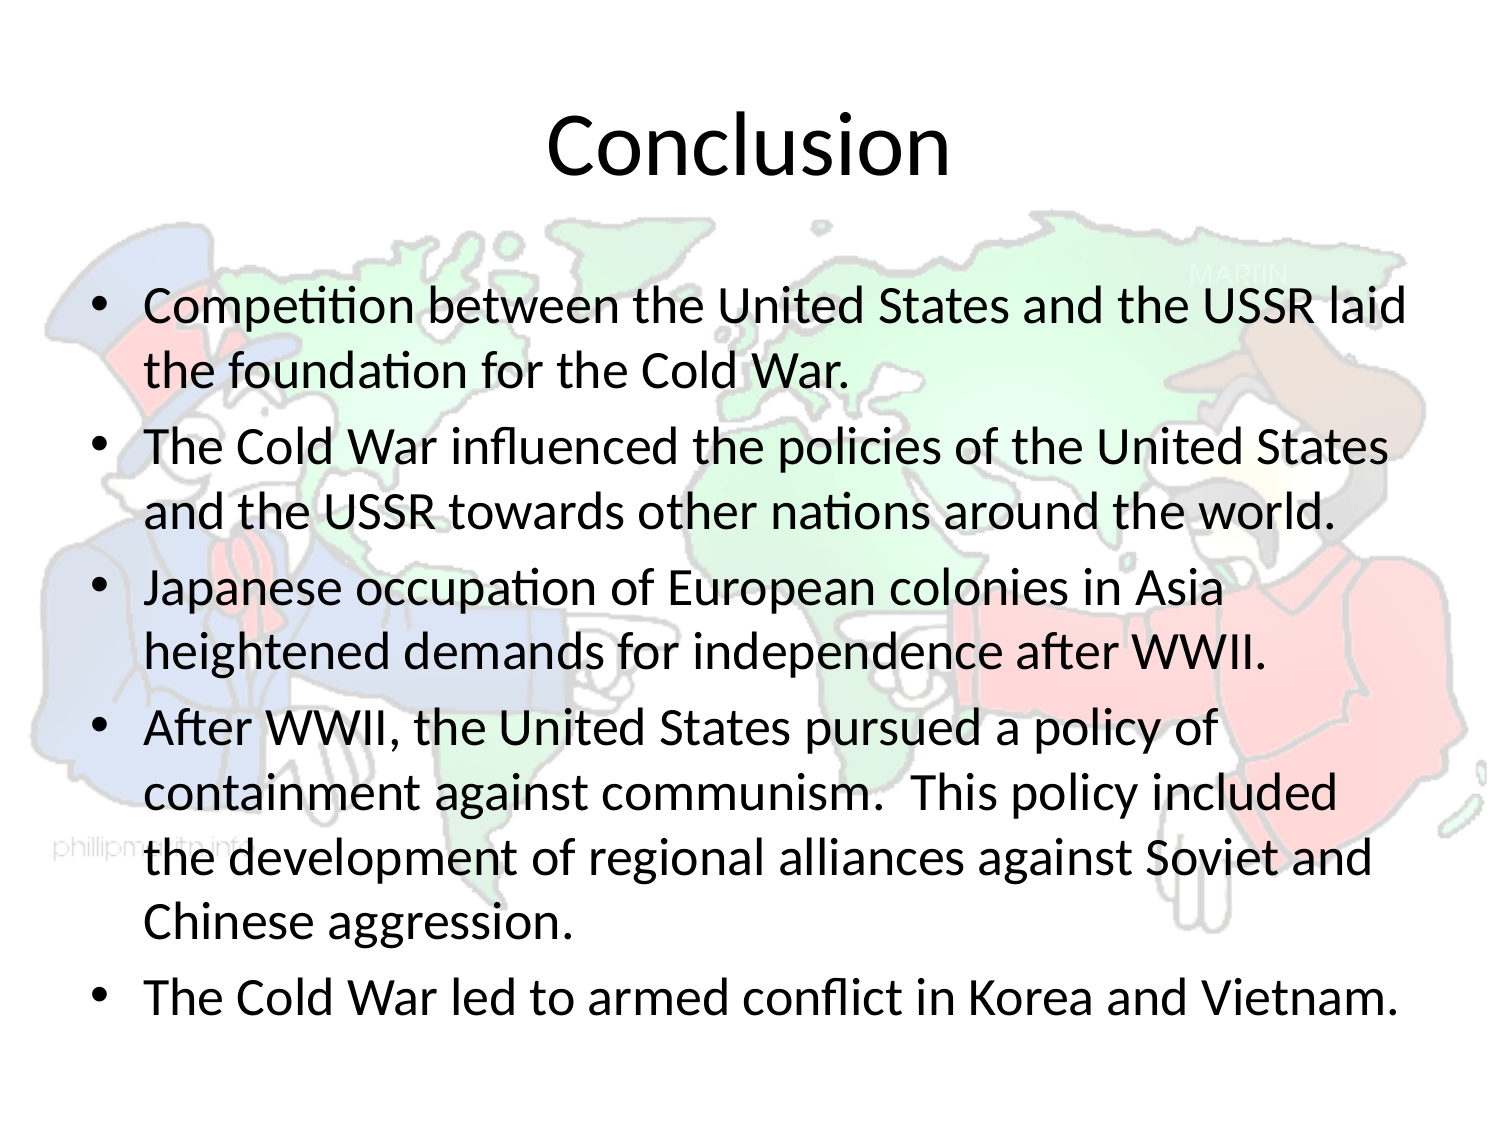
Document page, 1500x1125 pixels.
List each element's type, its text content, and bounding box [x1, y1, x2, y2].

picture [0, 152, 1500, 951]
title Conclusion [75, 45, 1425, 150]
list Competition between the United States and the USSR laid the foundation for the Cold War. The Cold War influenced the policies of the United States and the USSR towards other nations around the world. Japanese occupation of European colonies in Asia heightened demands for independence after WWII. After WWII, the United States pursued a policy of containment against communism. This policy included the development of regional alliances against Soviet and Chinese aggression. The Cold War led to armed conflict in Korea and Vietnam. [75, 959, 1425, 1125]
